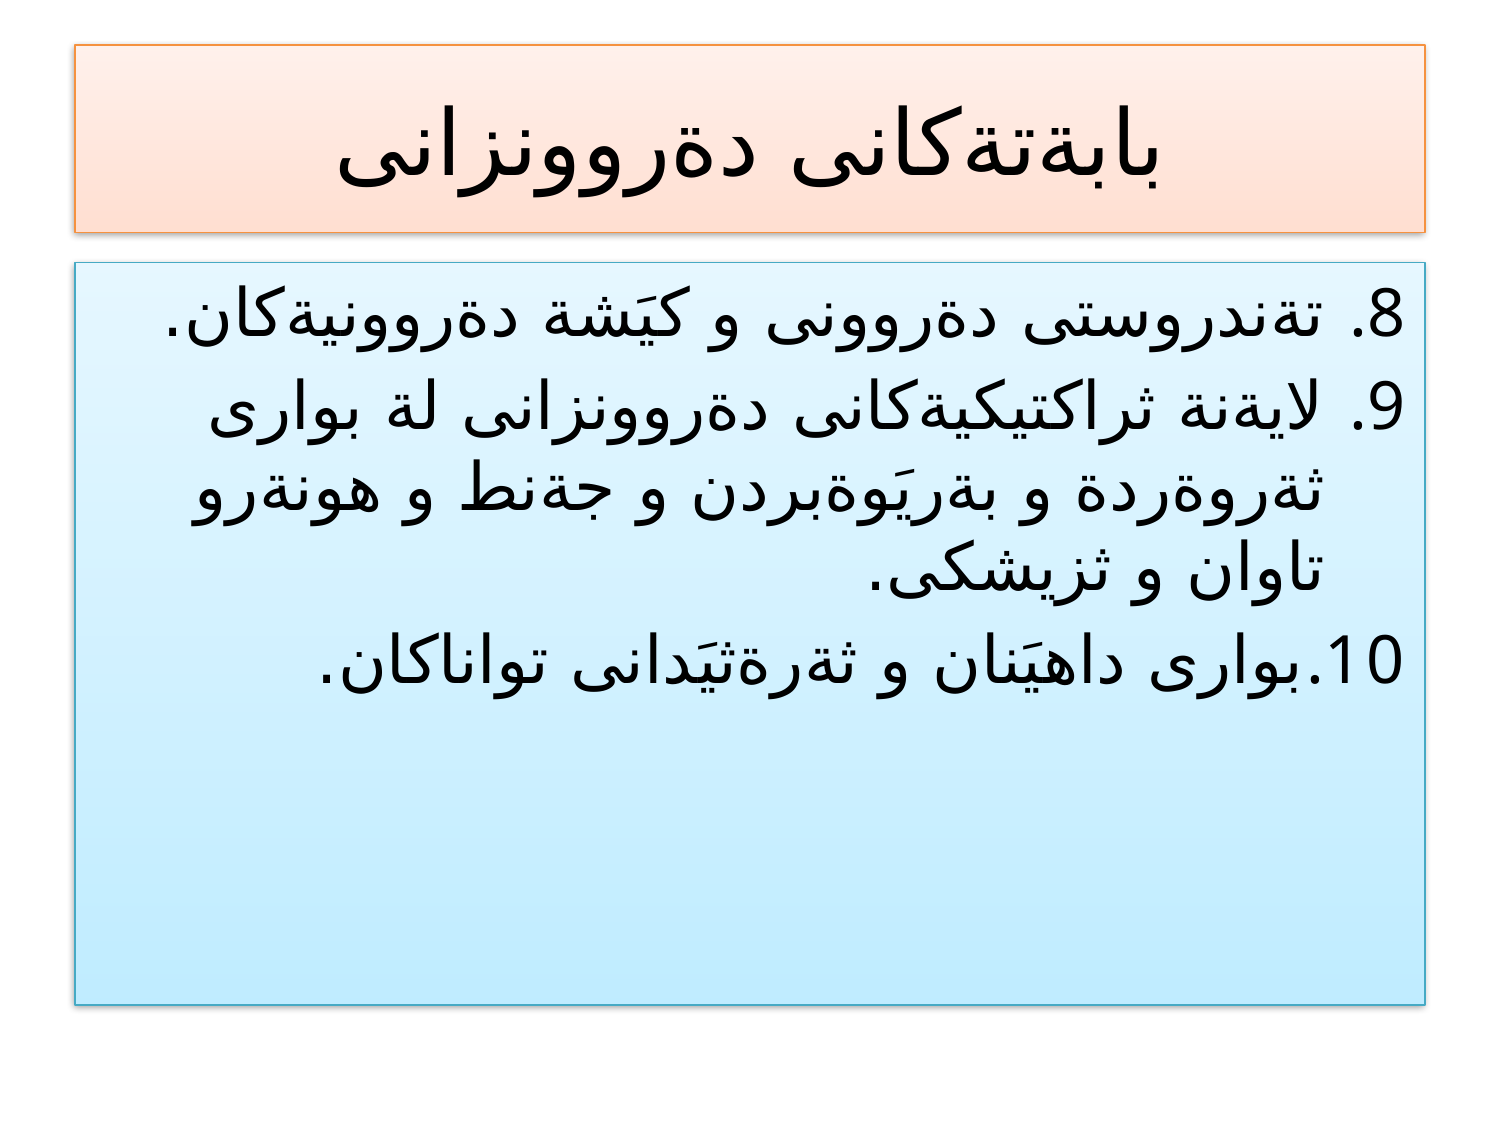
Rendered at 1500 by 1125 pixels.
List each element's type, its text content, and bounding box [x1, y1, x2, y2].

title بابةتةكانى دةروونزانى [74, 44, 1426, 233]
list تةندروستى دةروونى و كيَشة دةروونيةكان. لايةنة ثراكتيكيةكانى دةروونزانى لة بوارى ثةروةردة و بةريَوةبردن و جةنط و هونةرو تاوان و ثزيشكى. بوارى داهيَنان و ثةرةثيَدانى تواناكان. [74, 262, 1426, 1006]
